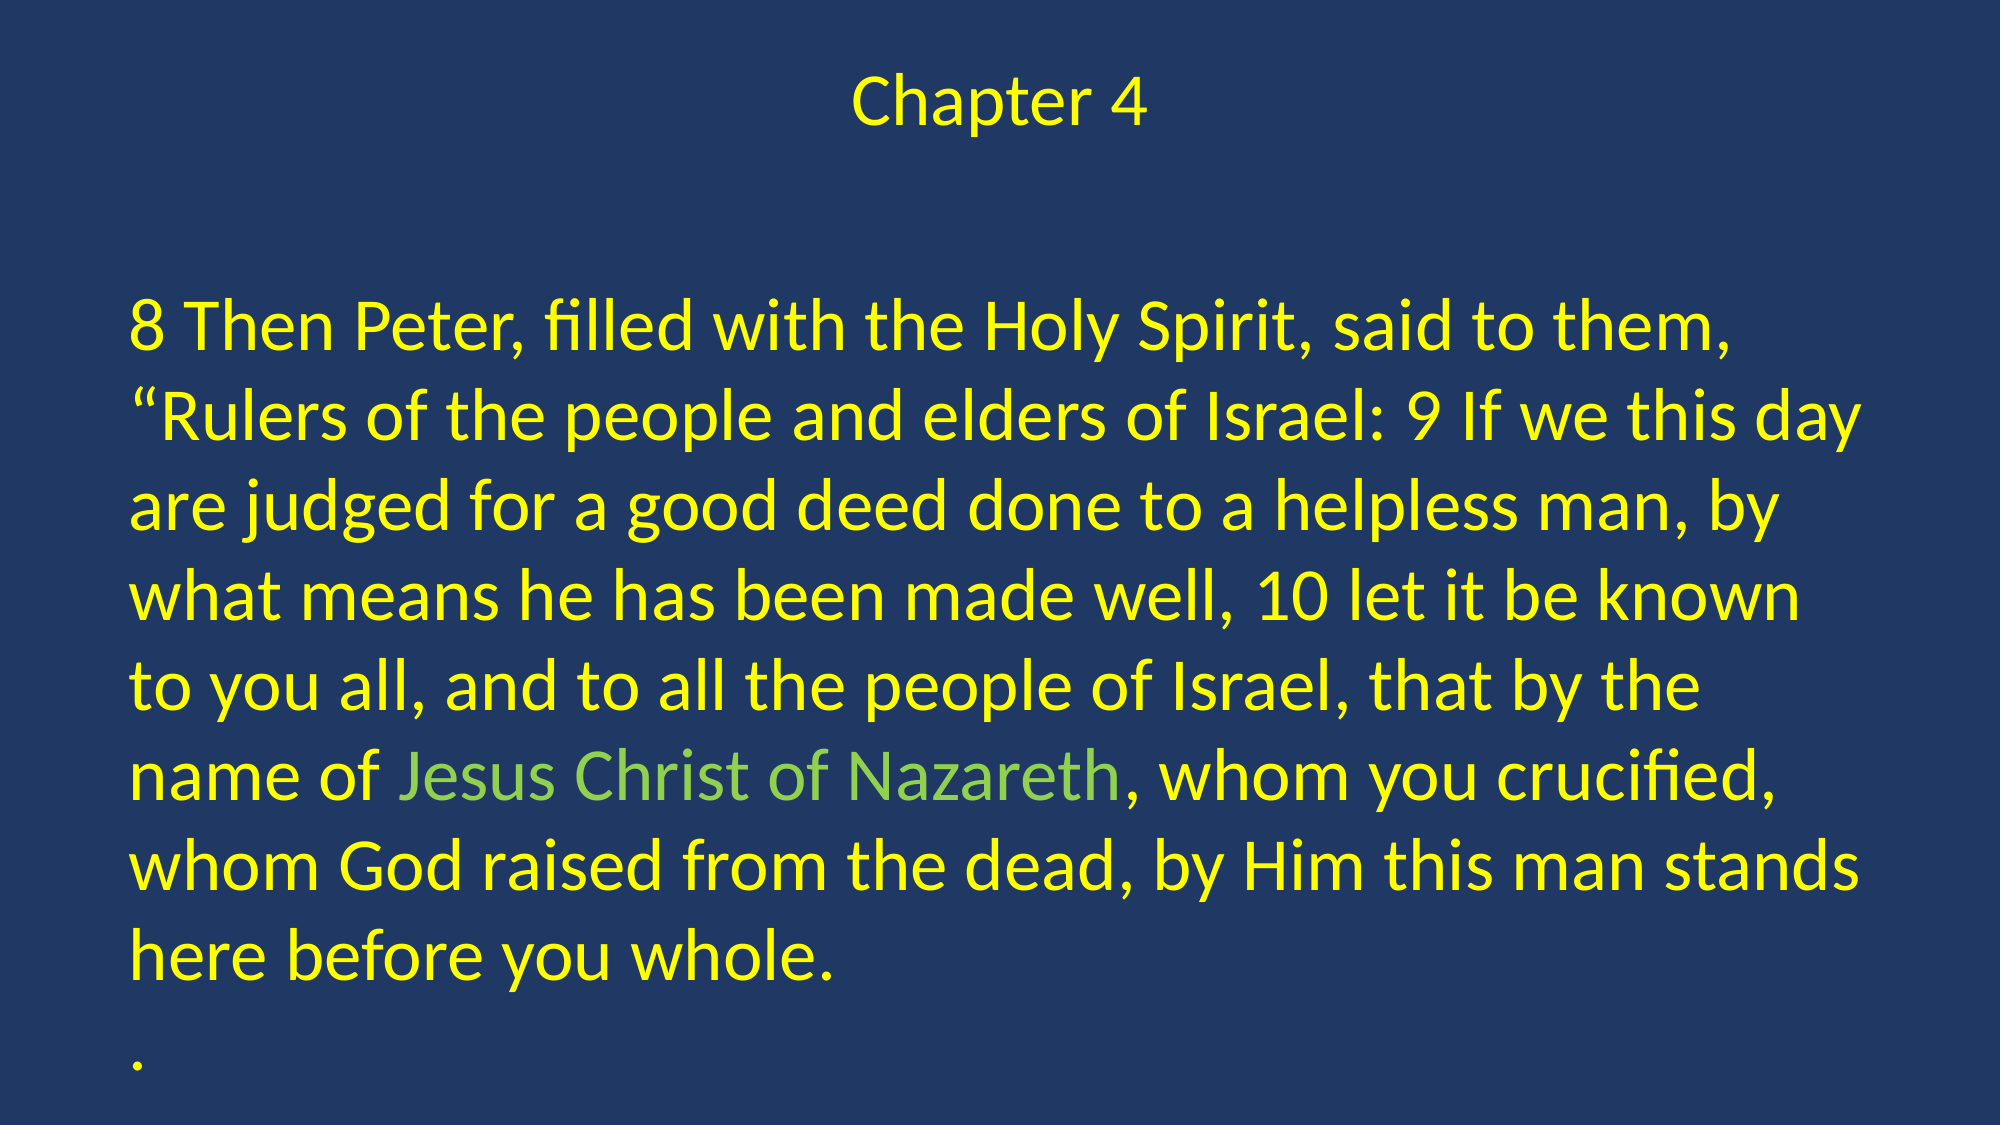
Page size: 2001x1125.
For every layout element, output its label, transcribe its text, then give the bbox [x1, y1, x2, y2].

text_box Chapter 4 8 Then Peter, filled with the Holy Spirit, said to them, “Rulers of the people and elders of Israel: 9 If we this day are judged for a good deed done to a helpless man, by what means he has been made well, 10 let it be known to you all, and to all the people of Israel, that by the name of Jesus Christ of Nazareth, whom you crucified, whom God raised from the dead, by Him this man stands here before you whole. . [114, 42, 1886, 1093]
